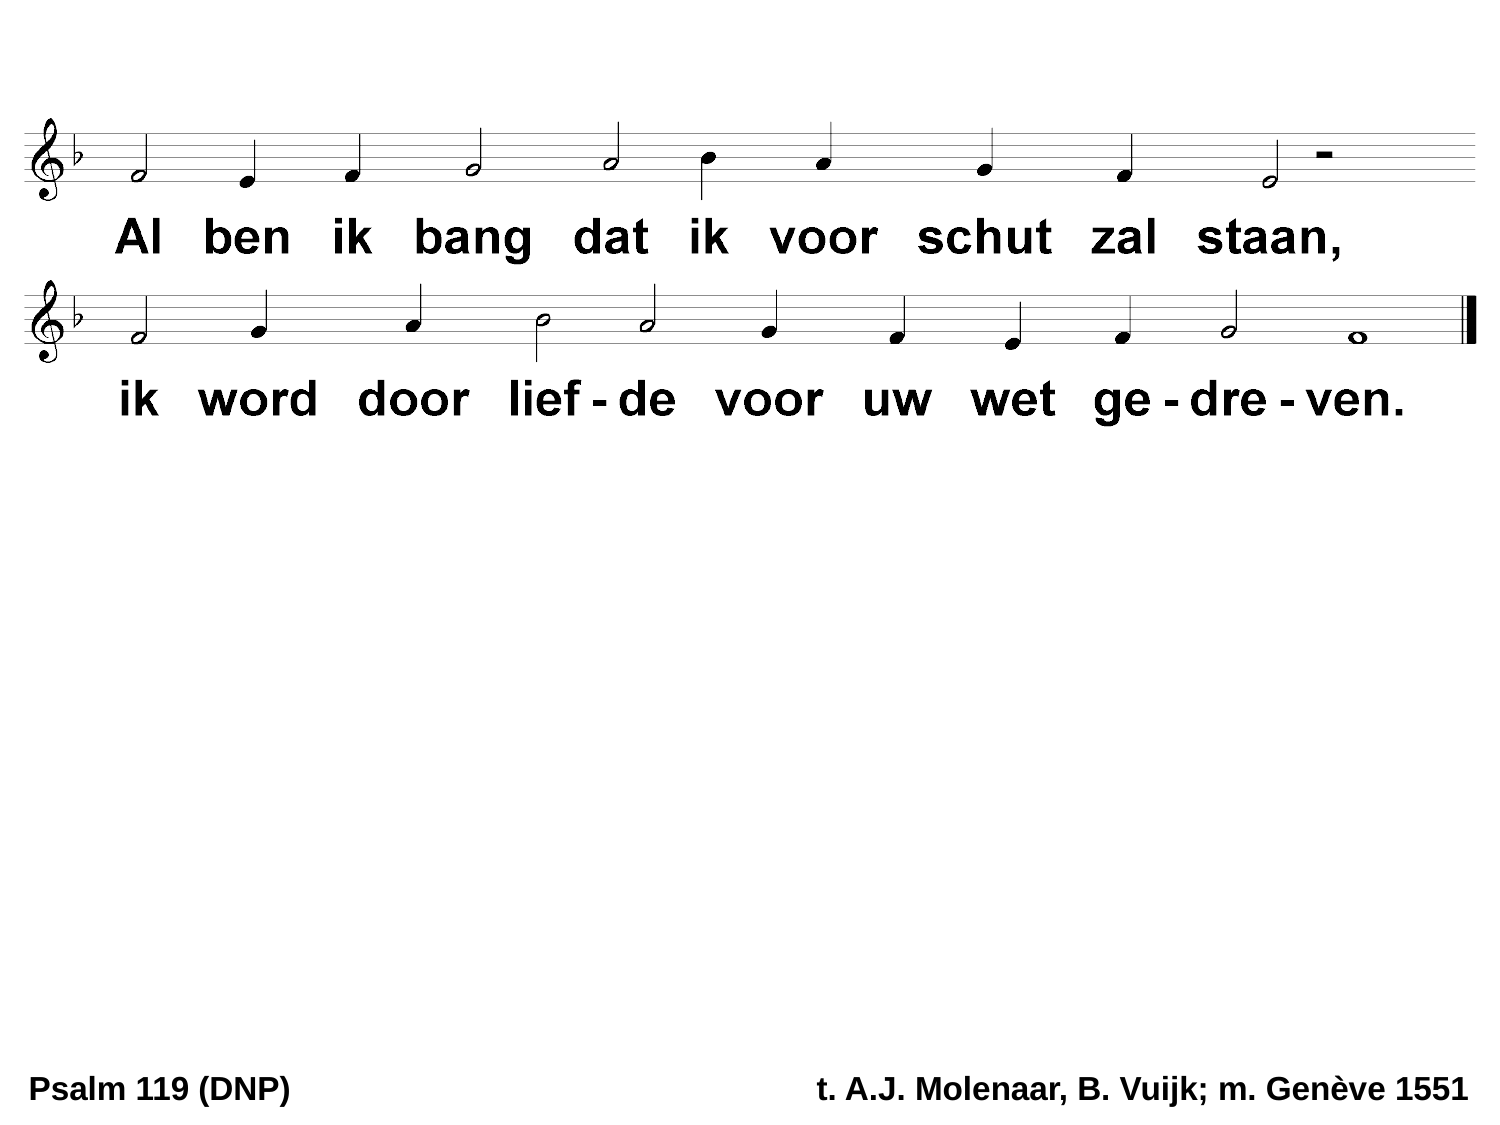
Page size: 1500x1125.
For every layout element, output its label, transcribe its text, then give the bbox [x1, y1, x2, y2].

picture [10, 103, 1490, 441]
text_box Psalm 119 (DNP) t. A.J. Molenaar, B. Vuijk; m. Genève 1551 [13, 1059, 1495, 1115]
